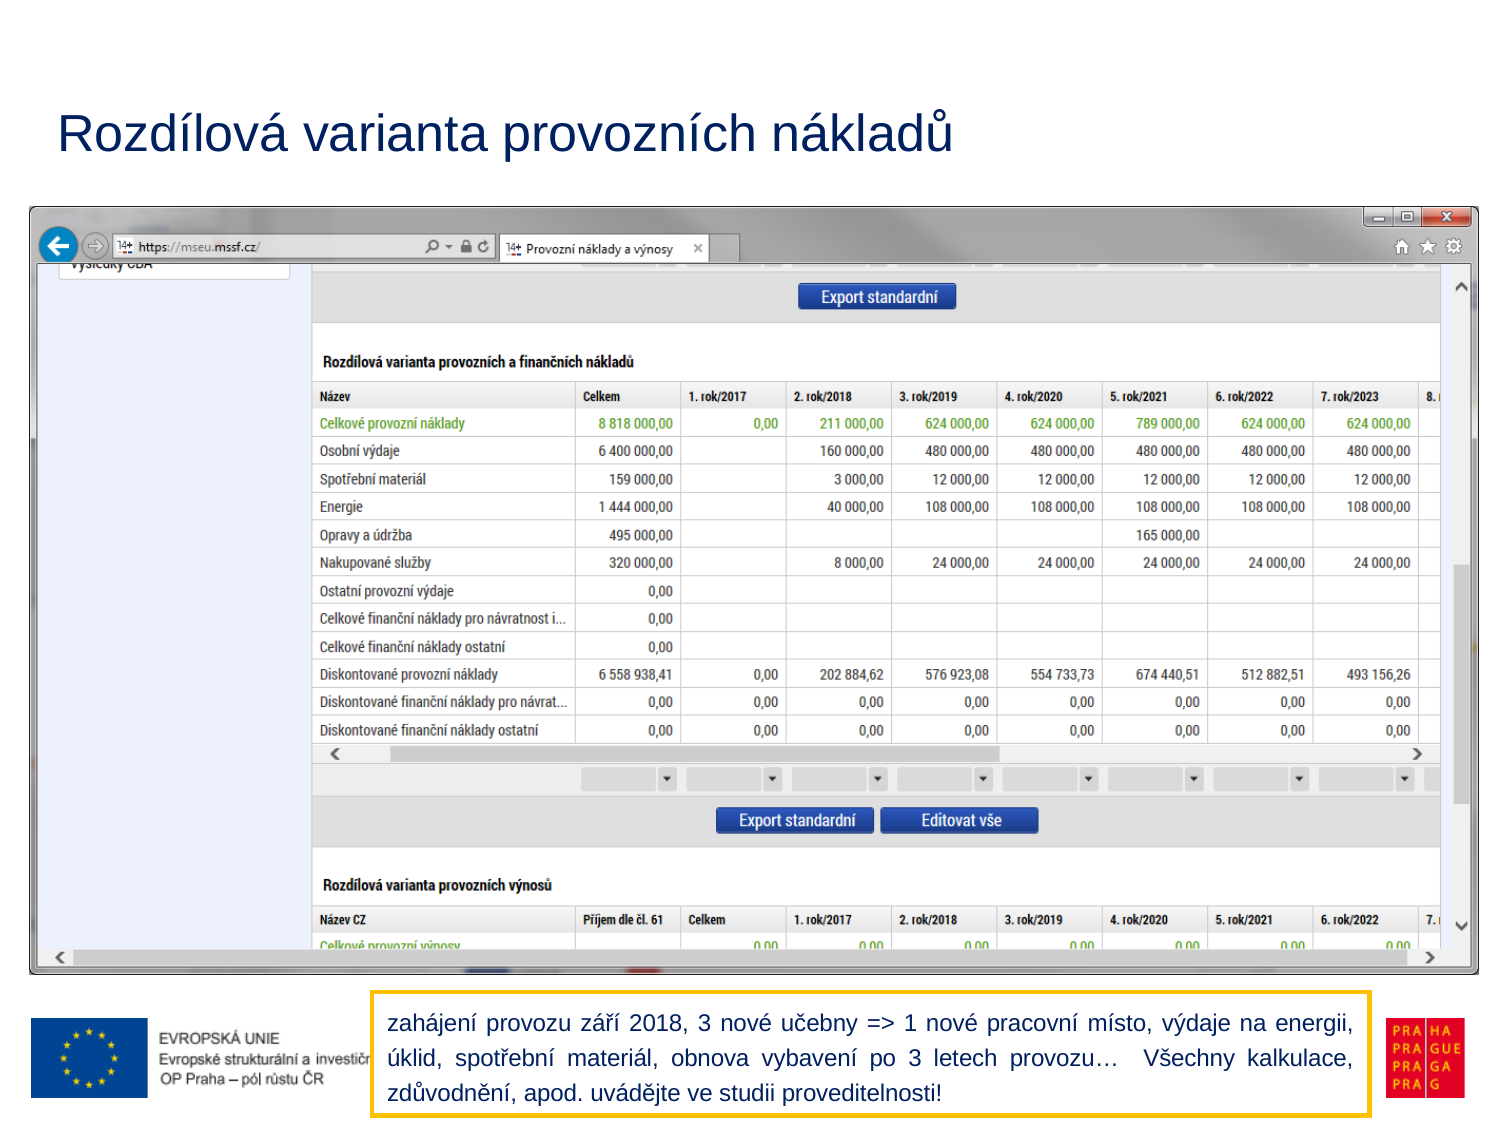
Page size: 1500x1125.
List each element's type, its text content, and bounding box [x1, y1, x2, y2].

title Rozdílová varianta provozních nákladů [41, 59, 1467, 206]
text_box zahájení provozu září 2018, 3 nové učebny => 1 nové pracovní místo, výdaje na energii, úklid, spotřební materiál, obnova vybavení po 3 letech provozu… Všechny kalkulace, zdůvodnění, apod. uvádějte ve studii proveditelnosti! [371, 991, 1370, 1117]
picture [29, 206, 1479, 975]
